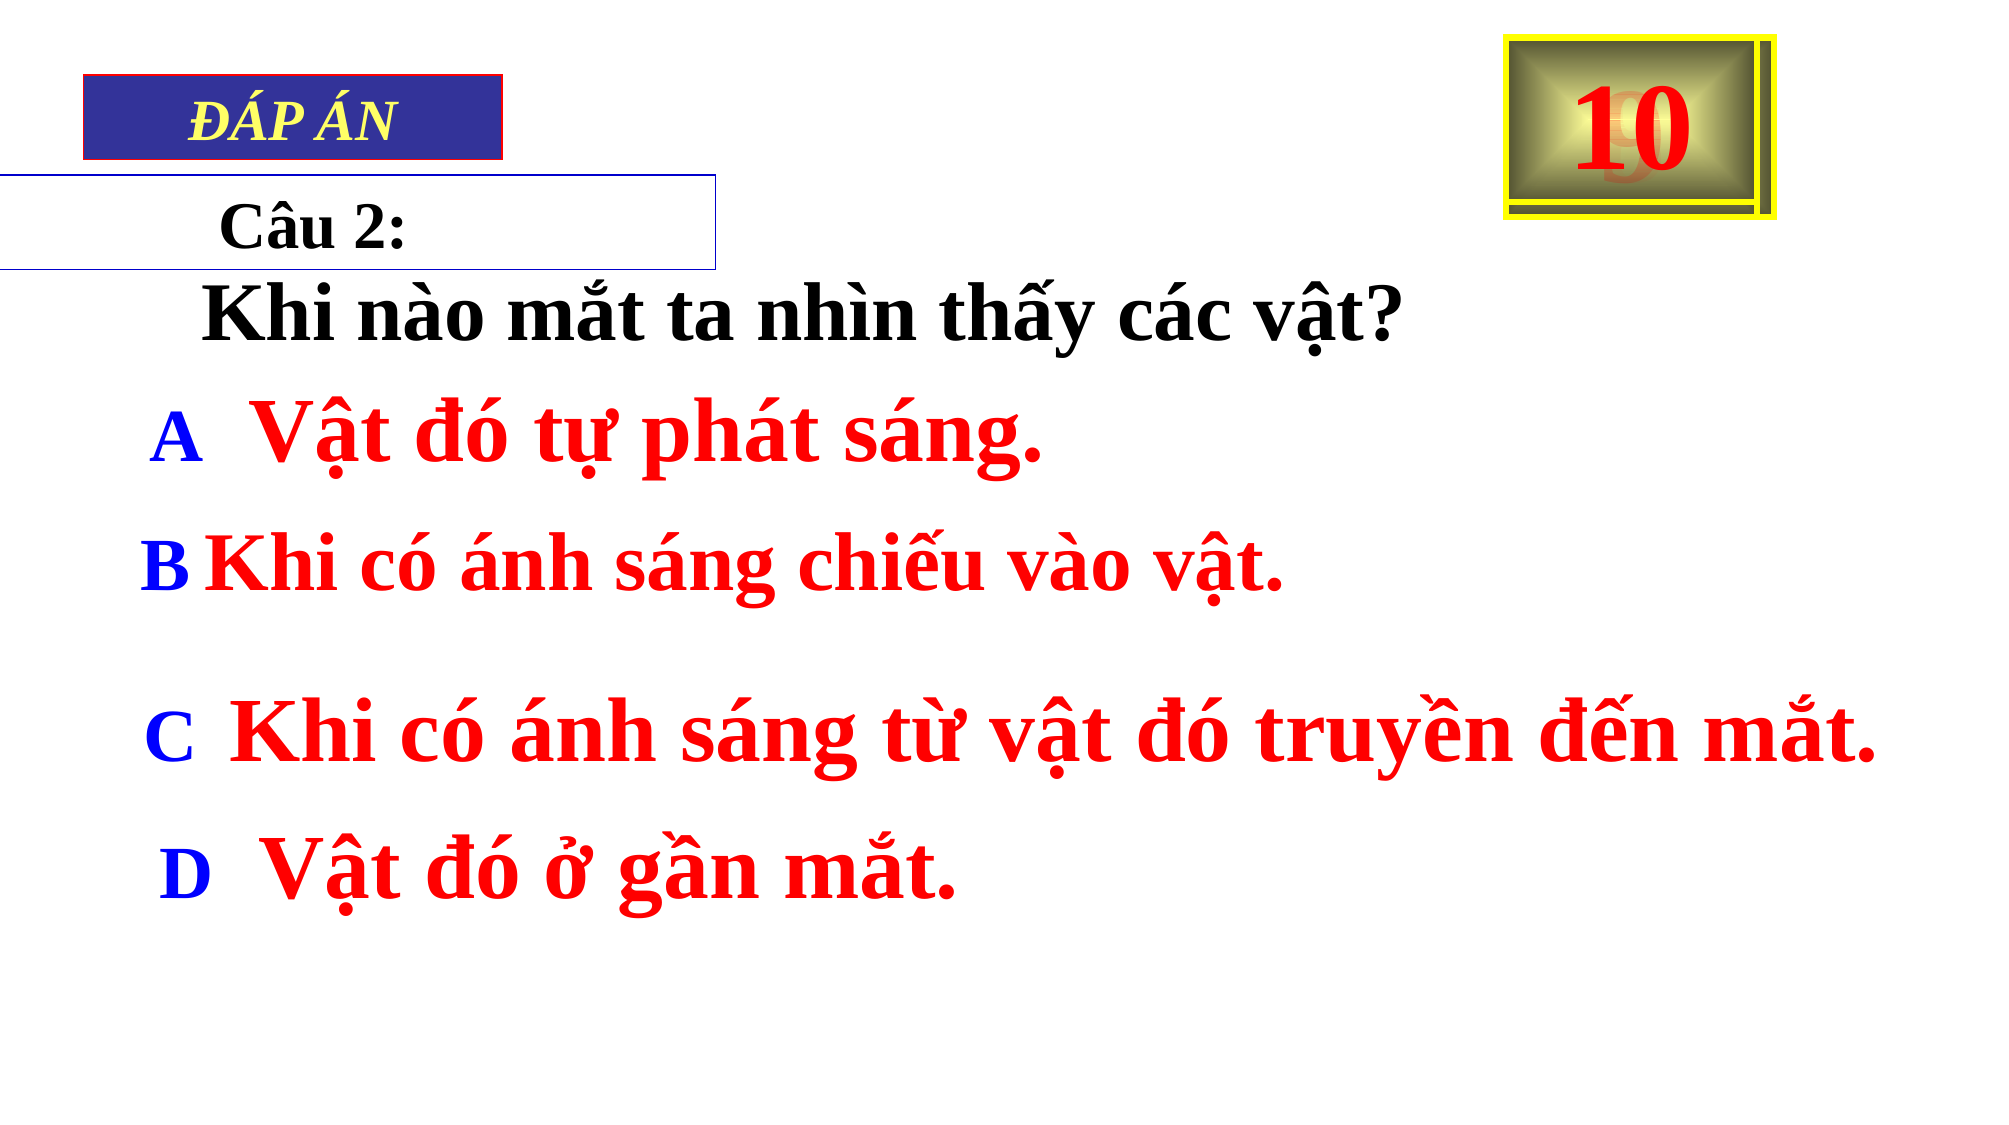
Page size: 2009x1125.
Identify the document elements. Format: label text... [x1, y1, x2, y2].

text_box 10 [1505, 37, 1757, 203]
text_box C Khi có ánh sáng từ vật đó truyền đến mắt. [128, 662, 1937, 788]
text_box ĐÁP ÁN [83, 75, 502, 160]
text_box A Vật đó tự phát sáng. [134, 362, 1742, 488]
text_box 4 [1757, 37, 1774, 218]
text_box 9 [1505, 203, 1757, 218]
text_box B Khi có ánh sáng chiếu vào vật. [125, 500, 2008, 615]
text_box Câu 2: [0, 174, 716, 270]
text_box D Vật đó ở gần mắt. [145, 799, 1752, 925]
text_box Khi nào mắt ta nhìn thấy các vật? [41, 249, 1567, 365]
